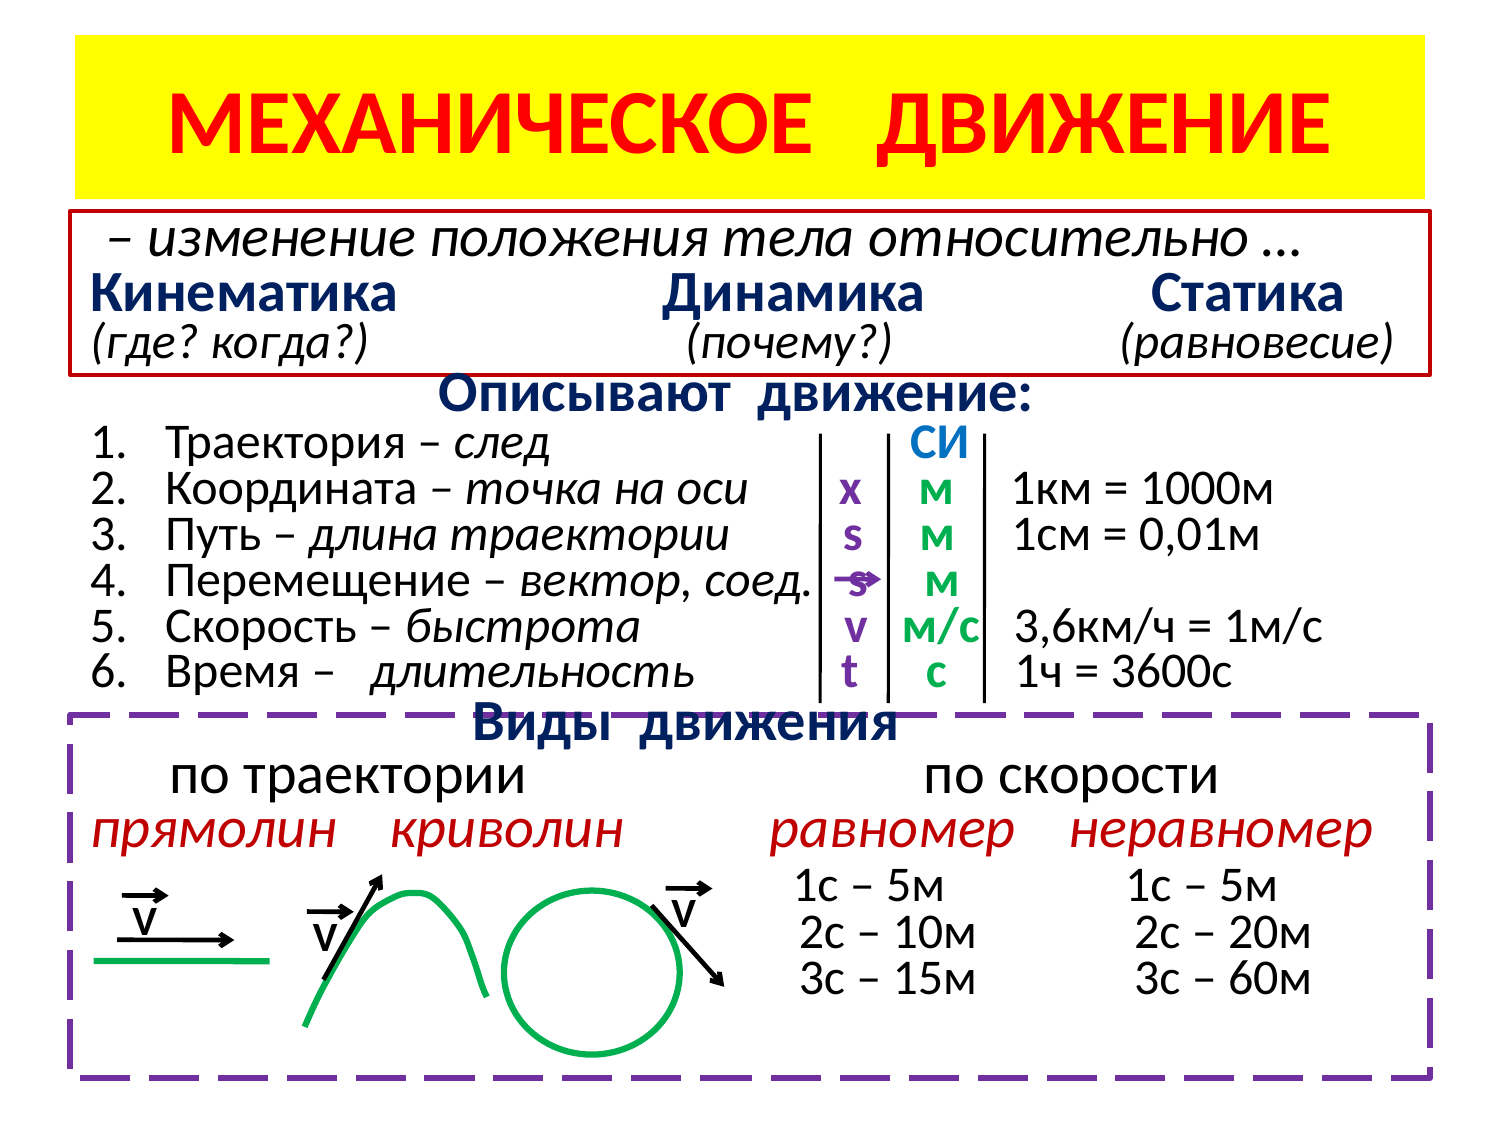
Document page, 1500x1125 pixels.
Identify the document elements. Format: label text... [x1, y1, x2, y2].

text_box V [656, 878, 712, 908]
list – изменение положения тела относительно … Кинематика Динамика Статика (где? когда?) (почему?) (равновесие) Описывают движение: Траектория – след СИ Координата – точка на оси x м 1км = 1000м Путь – длина траектории s м 1см = 0,01м Перемещение – вектор, соед. s м Скорость – быстрота v м/с 3,6км/ч = 1м/с Время – длительность t с 1ч = 3600с Виды движения по траектории по скорости прямолин криволин равномер неравномер 1с – 5м 1с – 5м 2с – 10м 2с – 20м 3с – 15м 3с – 60м [75, 210, 1425, 1055]
text_box V [117, 947, 172, 951]
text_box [646, 909, 729, 983]
text_box [303, 892, 488, 1028]
title МЕХАНИЧЕСКОЕ ДВИЖЕНИЕ [75, 35, 1425, 200]
text_box [501, 888, 680, 1057]
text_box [299, 897, 406, 957]
text_box [68, 713, 1432, 1080]
text_box [68, 209, 1432, 377]
text_box V [117, 886, 172, 937]
text_box V [298, 963, 353, 968]
